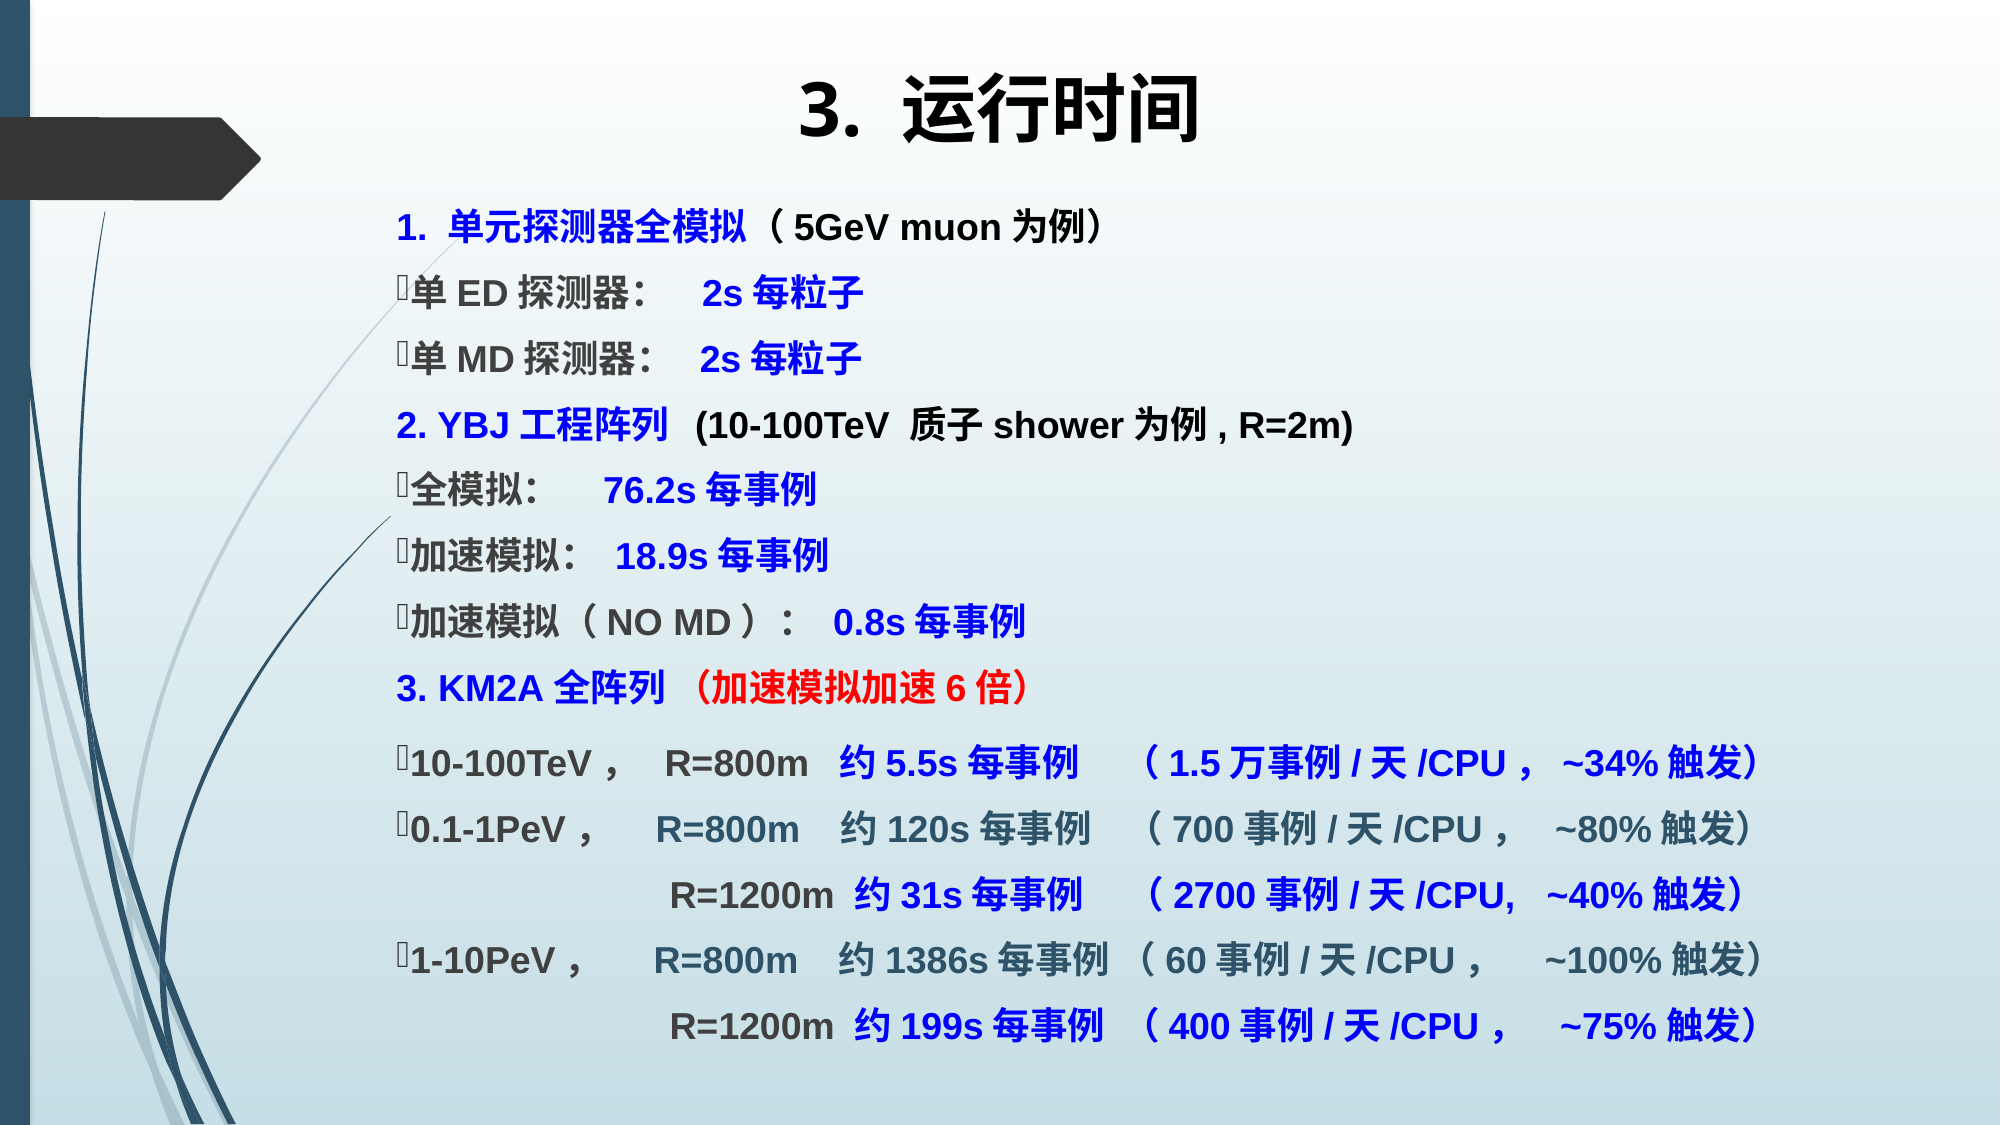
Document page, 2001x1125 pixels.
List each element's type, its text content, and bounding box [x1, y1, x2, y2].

list 1. 单元探测器全模拟（5GeV muon为例） 单ED探测器： 2s每粒子 单MD探测器： 2s每粒子 2. YBJ工程阵列 (10-100TeV 质子shower为例, R=2m) 全模拟： 76.2s每事例 加速模拟： 18.9s每事例 加速模拟（NO MD）： 0.8s每事例 3. KM2A全阵列 （加速模拟加速6倍） 10-100TeV， R=800m 约5.5s每事例 （1.5万事例/天/CPU，~34%触发） 0.1-1PeV， R=800m 约120s每事例 （700事例/天/CPU， ~80%触发） R=1200m 约31s每事例 （2700事例/天/CPU, ~40%触发） 1-10PeV， R=800m 约1386s每事例 （60事例/天/CPU， ~100%触发） R=1200m 约199s每事例 （400事例/天/CPU， ~75%触发） [381, 195, 1911, 1053]
title 3. 运行时间 [137, 36, 1863, 164]
